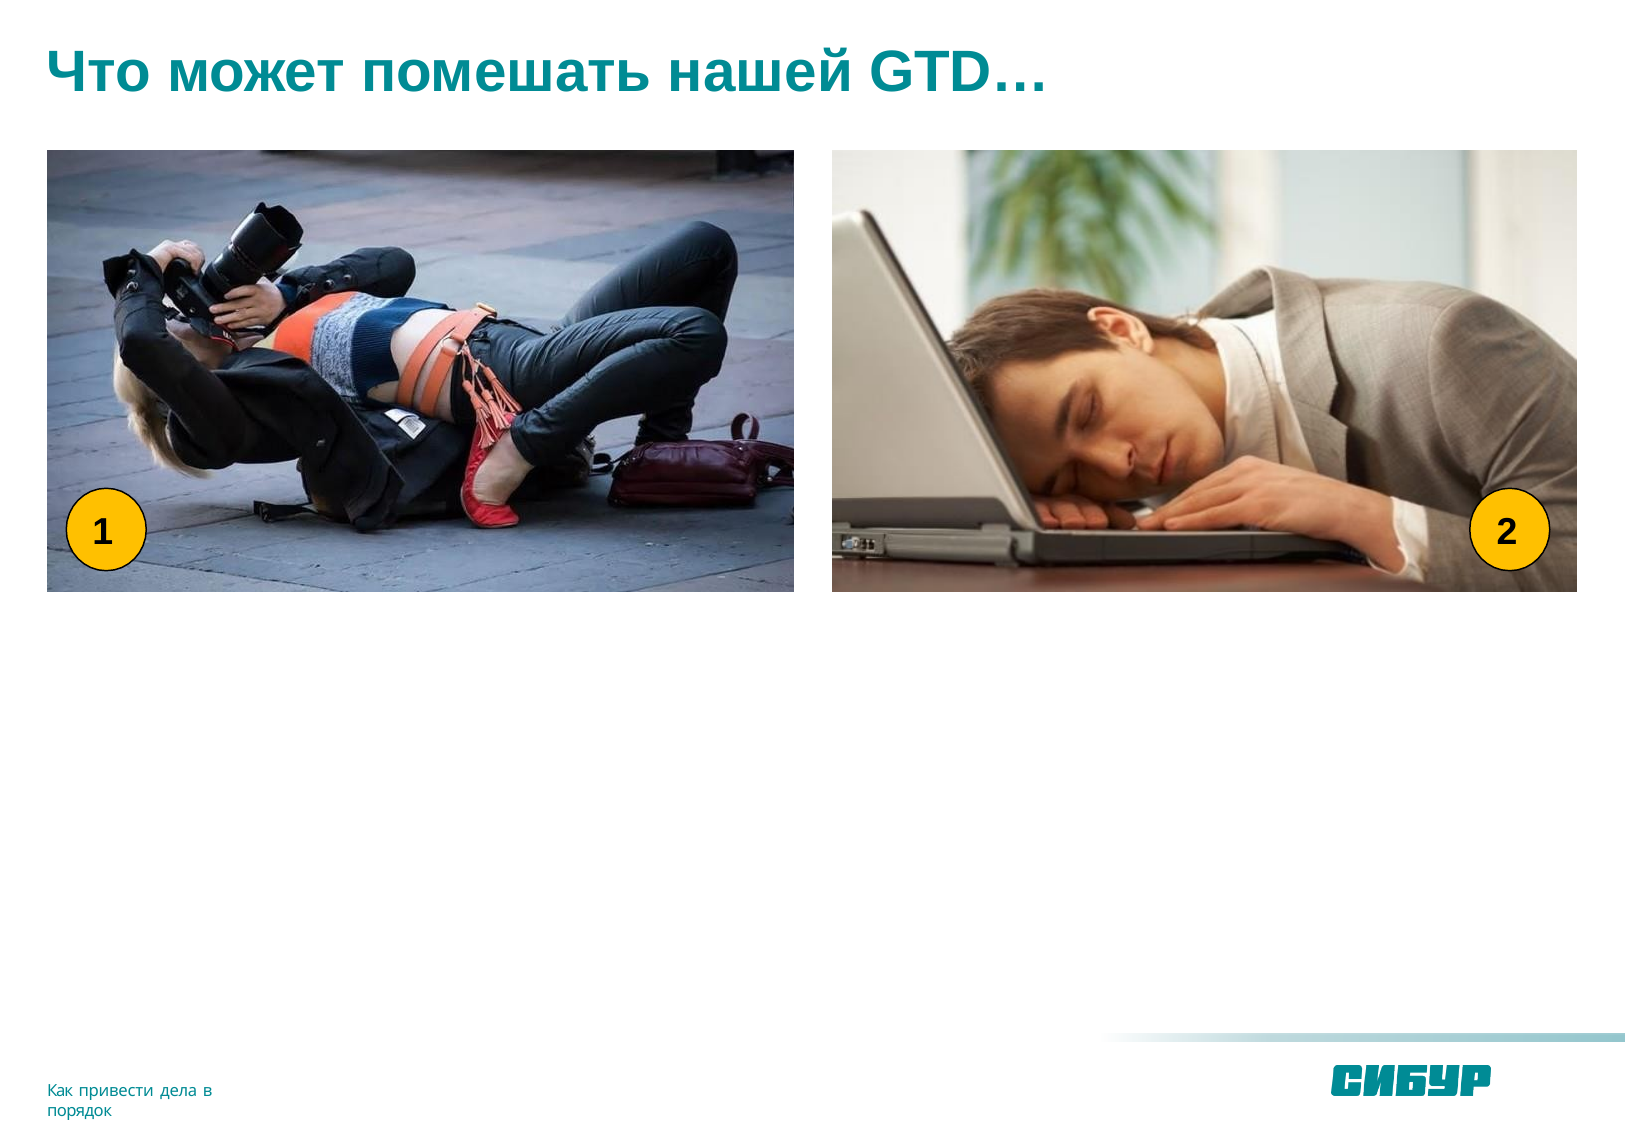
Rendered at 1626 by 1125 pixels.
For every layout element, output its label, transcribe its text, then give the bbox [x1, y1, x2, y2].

title Что может помешать нашей GTD… [44, 30, 1060, 221]
picture [1101, 1033, 1625, 1042]
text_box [832, 150, 1578, 593]
picture [1331, 1065, 1491, 1096]
footer Как привести дела в порядок [45, 1079, 274, 1125]
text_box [46, 150, 795, 593]
